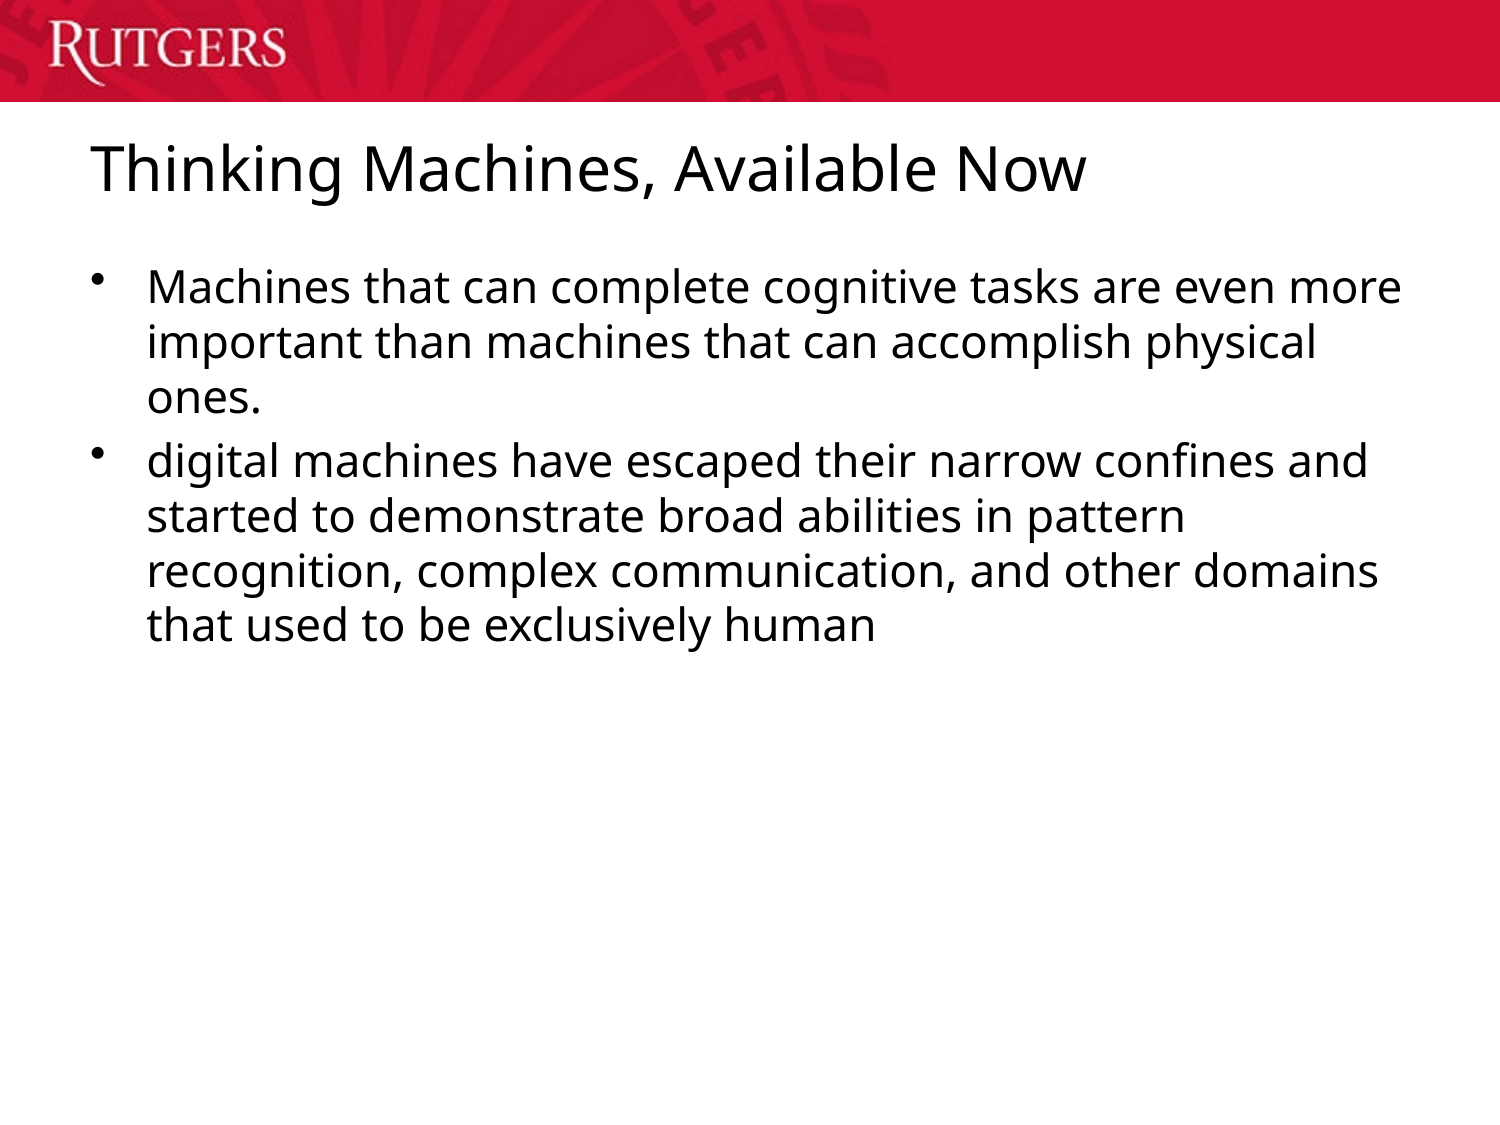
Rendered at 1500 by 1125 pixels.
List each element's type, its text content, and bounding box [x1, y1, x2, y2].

list Machines that can complete cognitive tasks are even more important than machines that can accomplish physical ones. digital machines have escaped their narrow confines and started to demonstrate broad abilities in pattern recognition, complex communication, and other domains that used to be exclusively human [74, 249, 1426, 994]
title Thinking Machines, Available Now [74, 99, 1426, 233]
picture [0, 0, 1500, 102]
